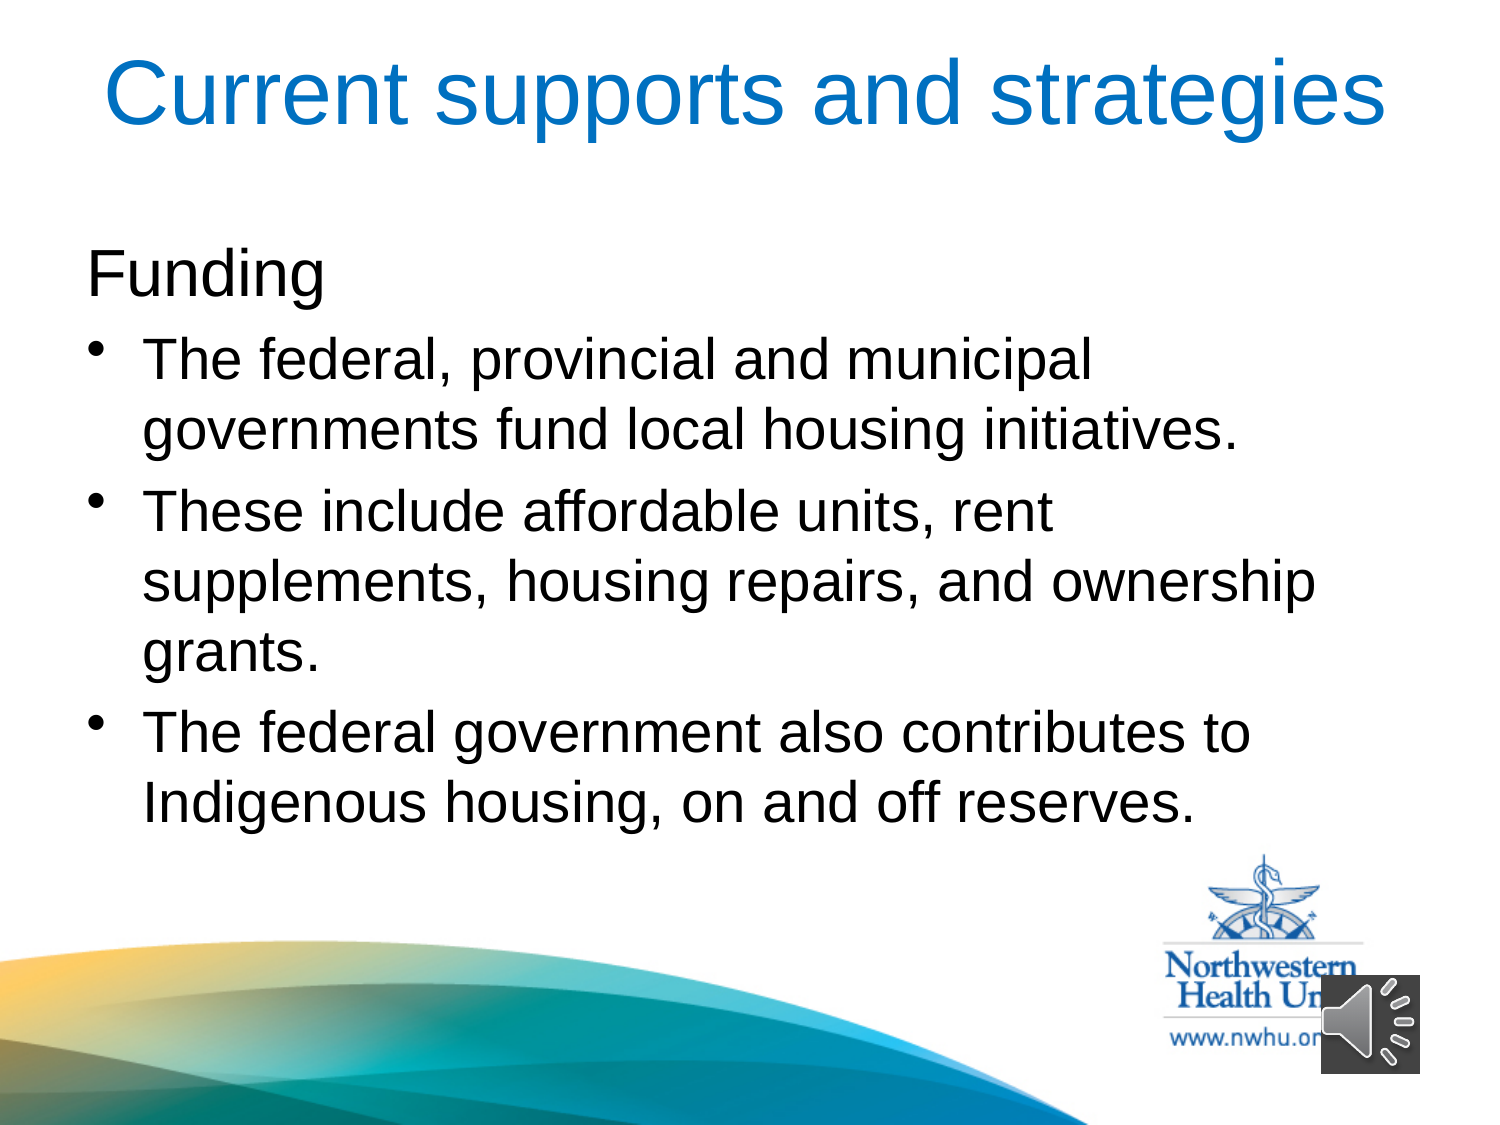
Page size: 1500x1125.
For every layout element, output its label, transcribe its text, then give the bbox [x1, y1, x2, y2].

list Funding The federal, provincial and municipal governments fund local housing initiatives. These include affordable units, rent supplements, housing repairs, and ownership grants. The federal government also contributes to Indigenous housing, on and off reserves. [71, 221, 1422, 965]
title Current supports and strategies [71, 0, 1422, 182]
picture [0, 1, 1450, 1125]
